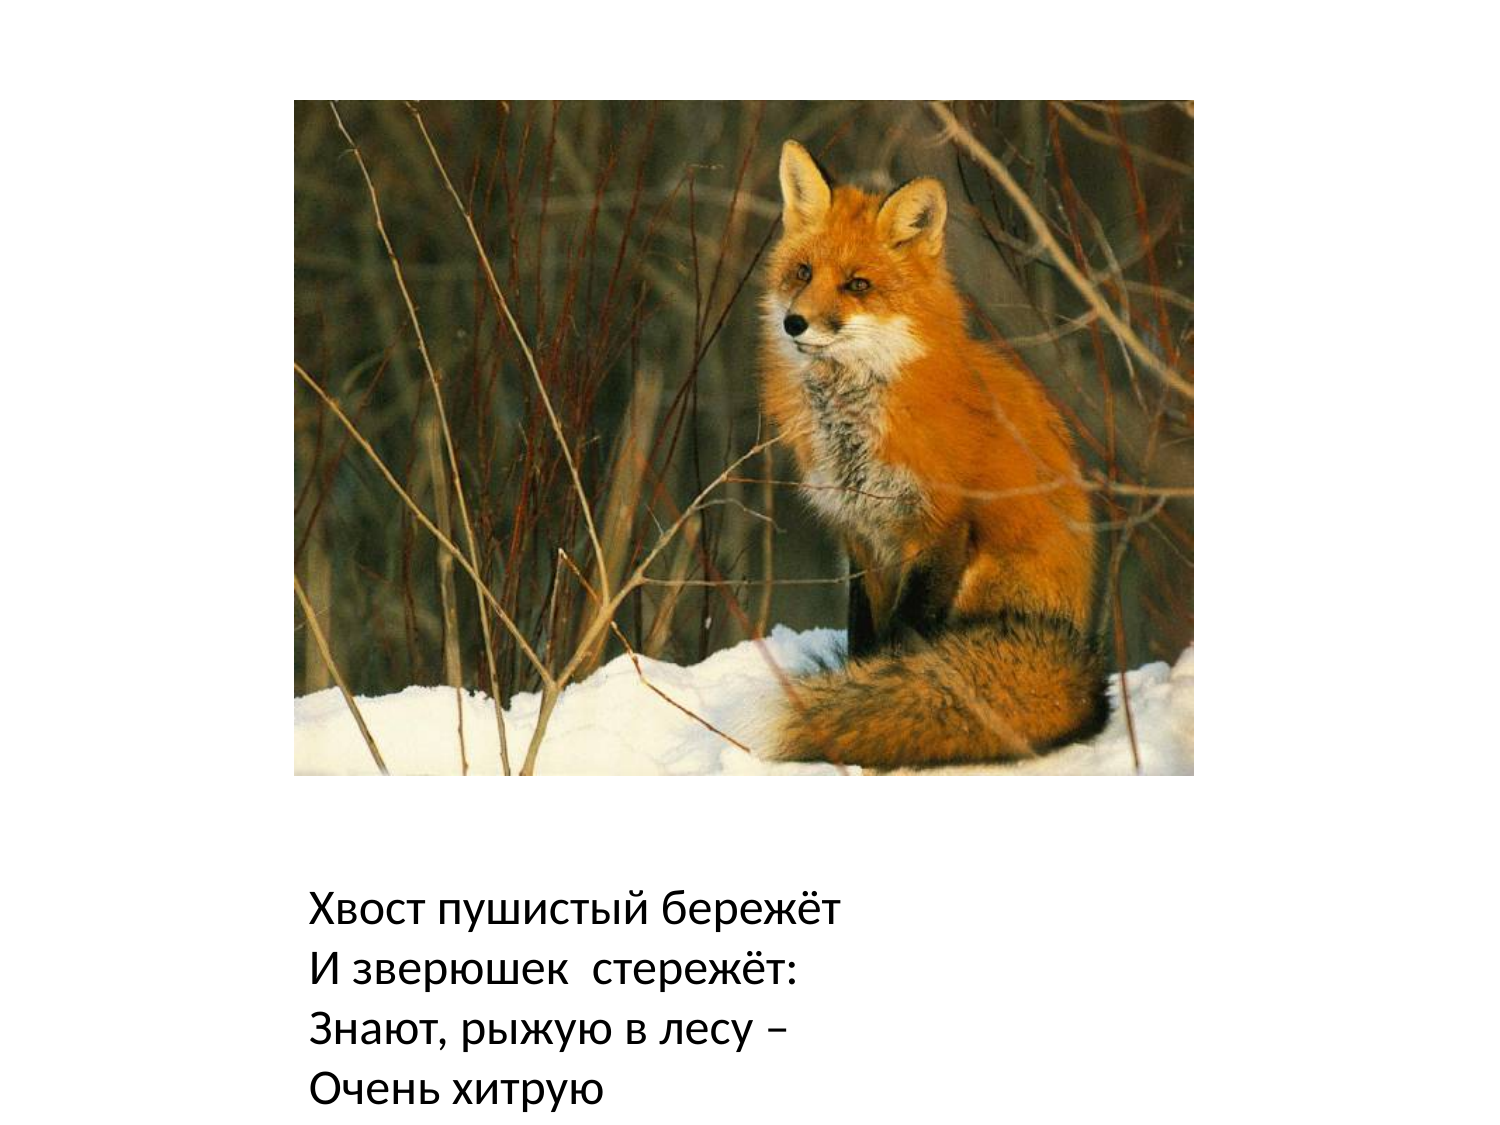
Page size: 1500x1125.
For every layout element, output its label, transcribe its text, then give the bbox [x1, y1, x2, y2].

list Хвост пушистый бережёт И зверюшек стережёт: Знают, рыжую в лесу – Очень хитрую [294, 867, 1194, 1102]
picture [293, 100, 1195, 776]
